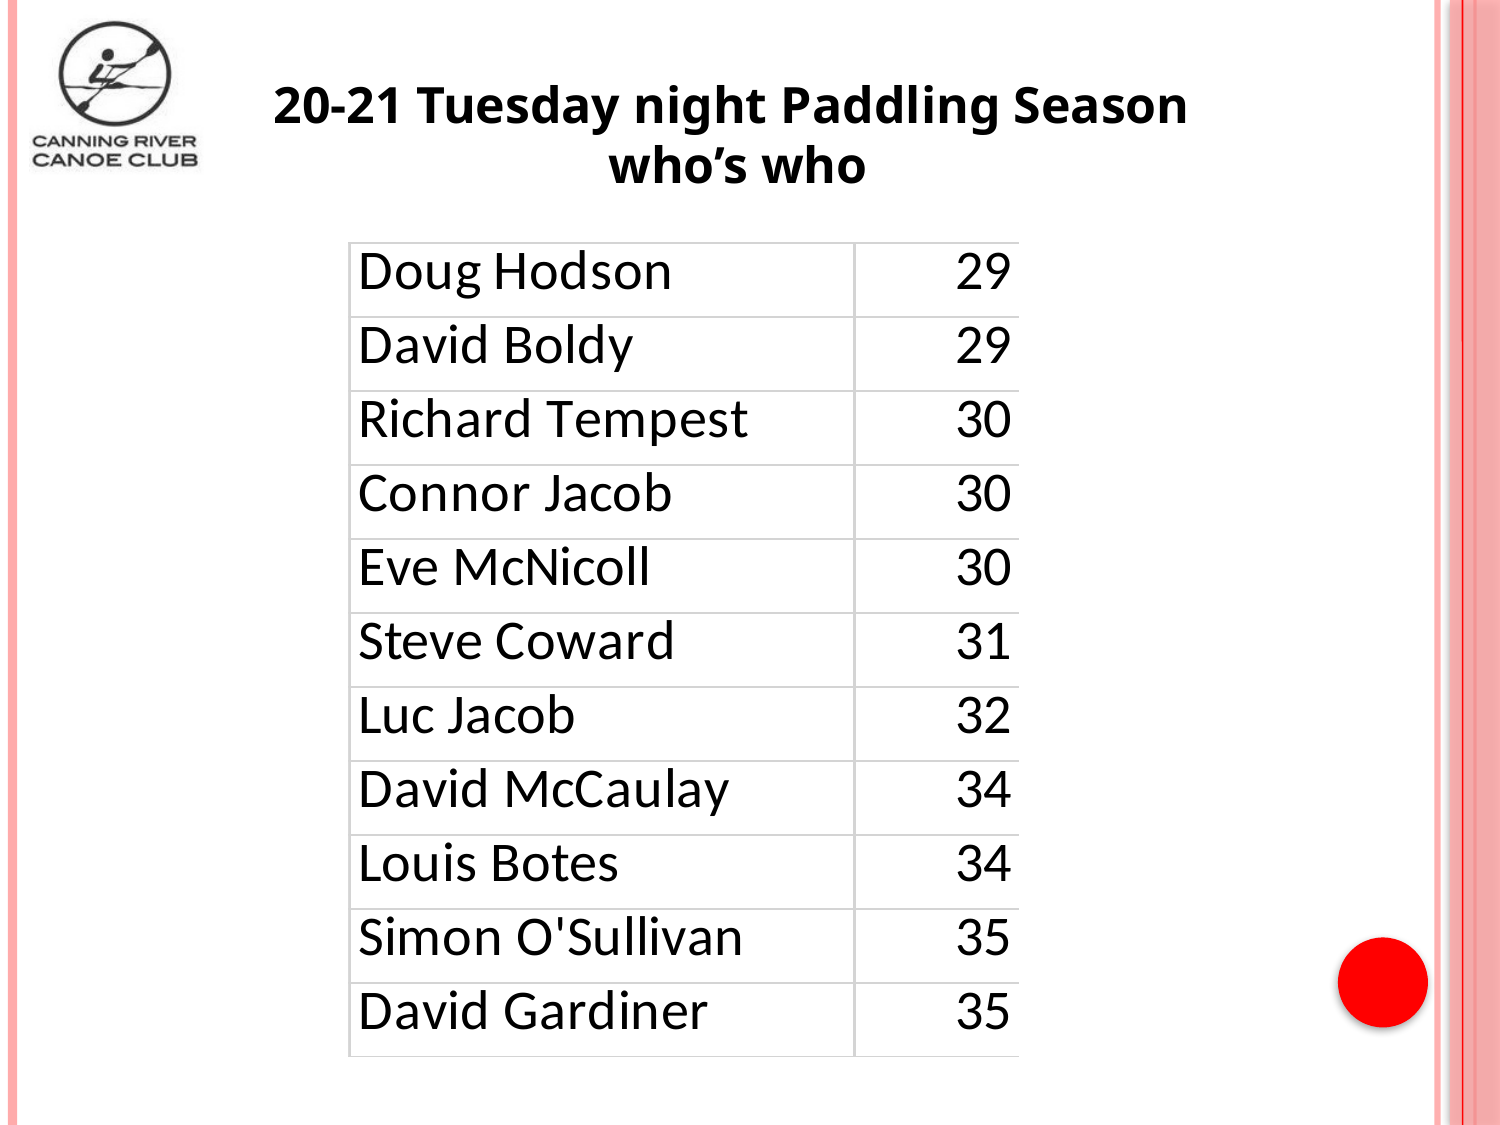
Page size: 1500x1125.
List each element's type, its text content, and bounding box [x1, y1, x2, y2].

text_box 20-21 Tuesday night Paddling Season who’s who [135, 66, 1341, 202]
picture [347, 241, 1023, 1060]
picture [29, 0, 211, 178]
